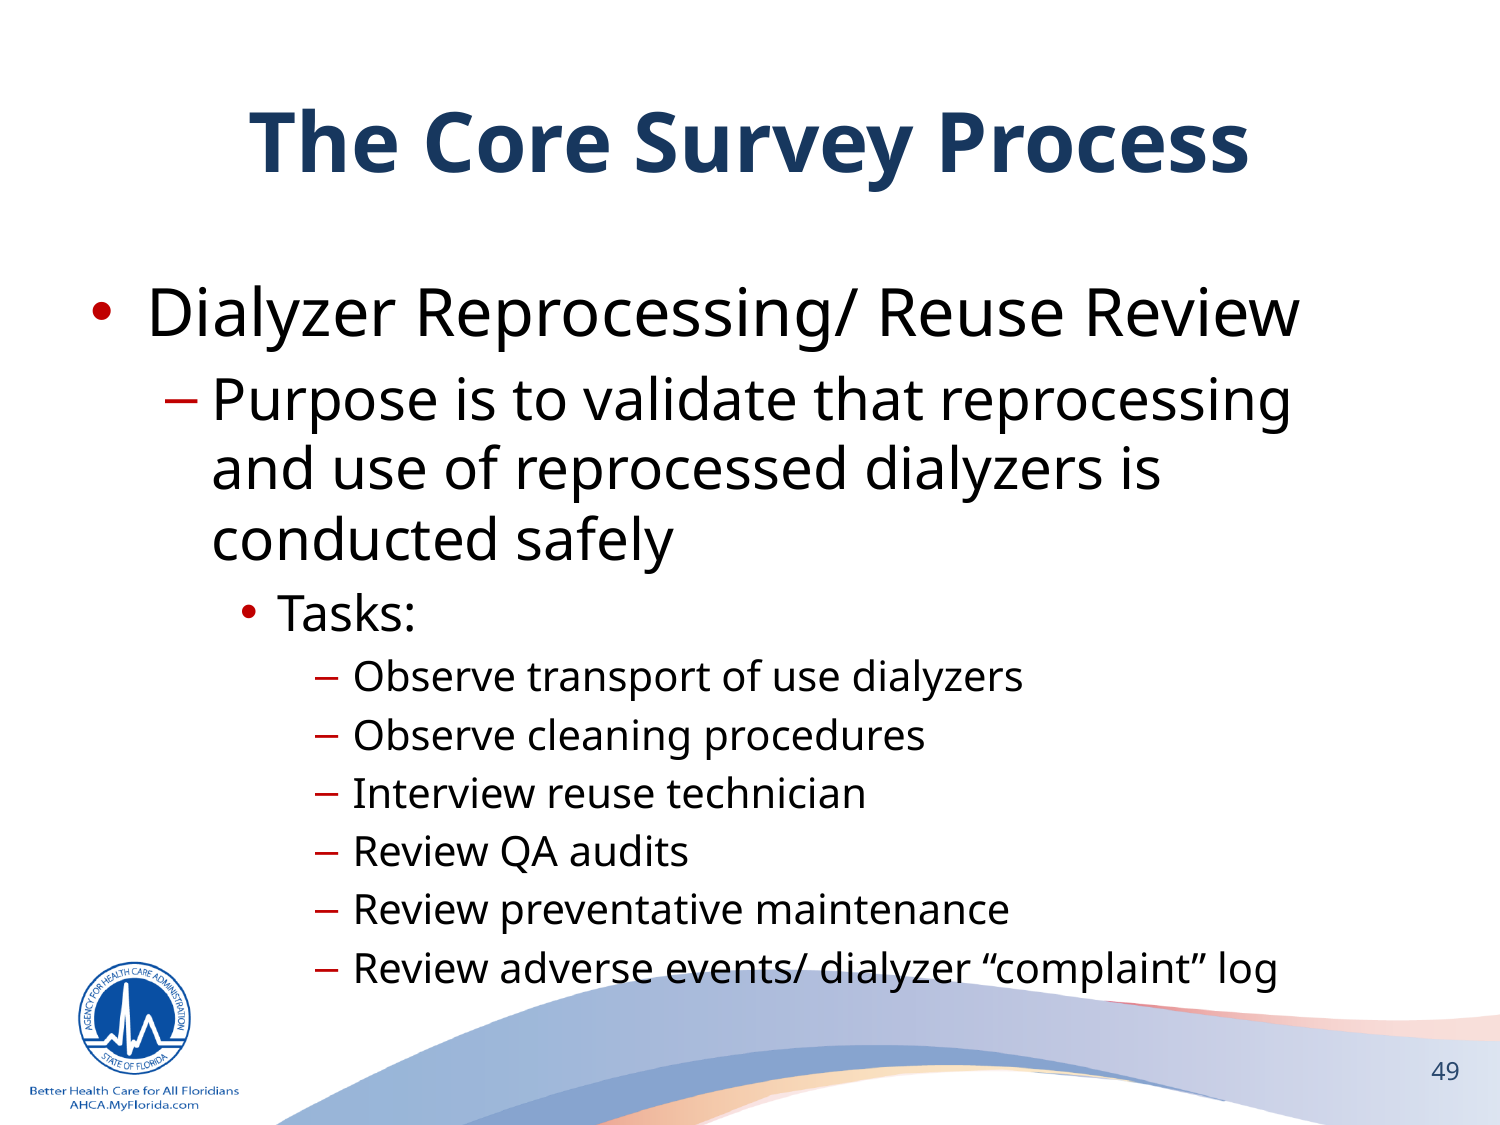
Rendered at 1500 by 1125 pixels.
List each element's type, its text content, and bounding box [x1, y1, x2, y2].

title The Core Survey Process [75, 45, 1425, 233]
slide_number 49 [1125, 1042, 1475, 1103]
picture [0, 0, 1500, 1125]
list Dialyzer Reprocessing/ Reuse Review Purpose is to validate that reprocessing and use of reprocessed dialyzers is conducted safely Tasks: Observe transport of use dialyzers Observe cleaning procedures Interview reuse technician Review QA audits Review preventative maintenance Review adverse events/ dialyzer “complaint” log [75, 262, 1425, 1005]
